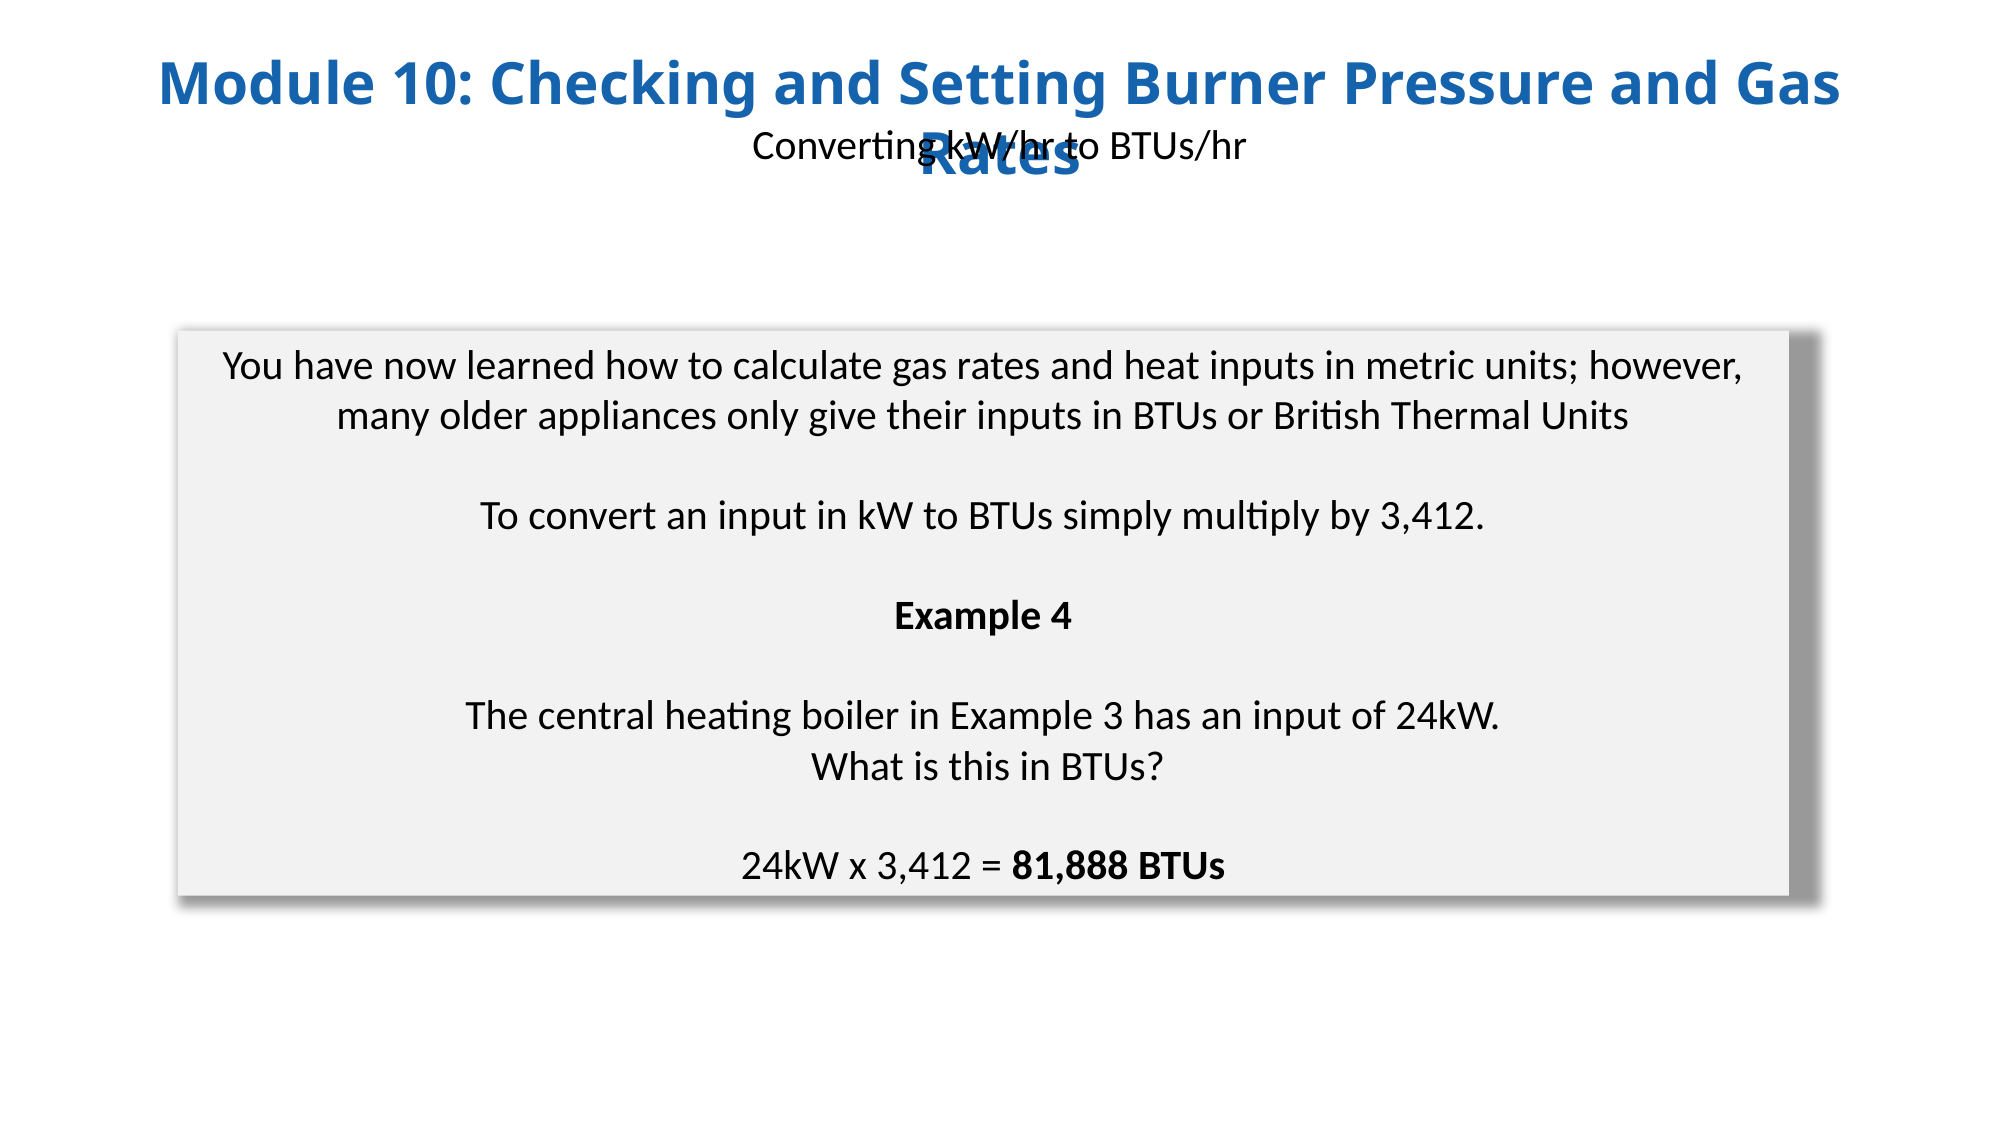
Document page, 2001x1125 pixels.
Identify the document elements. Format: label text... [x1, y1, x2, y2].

subtitle Converting kW/hr to BTUs/hr [114, 116, 1886, 209]
text_box You have now learned how to calculate gas rates and heat inputs in metric units; however, many older appliances only give their inputs in BTUs or British Thermal Units To convert an input in kW to BTUs simply multiply by 3,412. Example 4 The central heating boiler in Example 3 has an input of 24kW. What is this in BTUs? 24kW x 3,412 = 81,888 BTUs [177, 330, 1789, 896]
